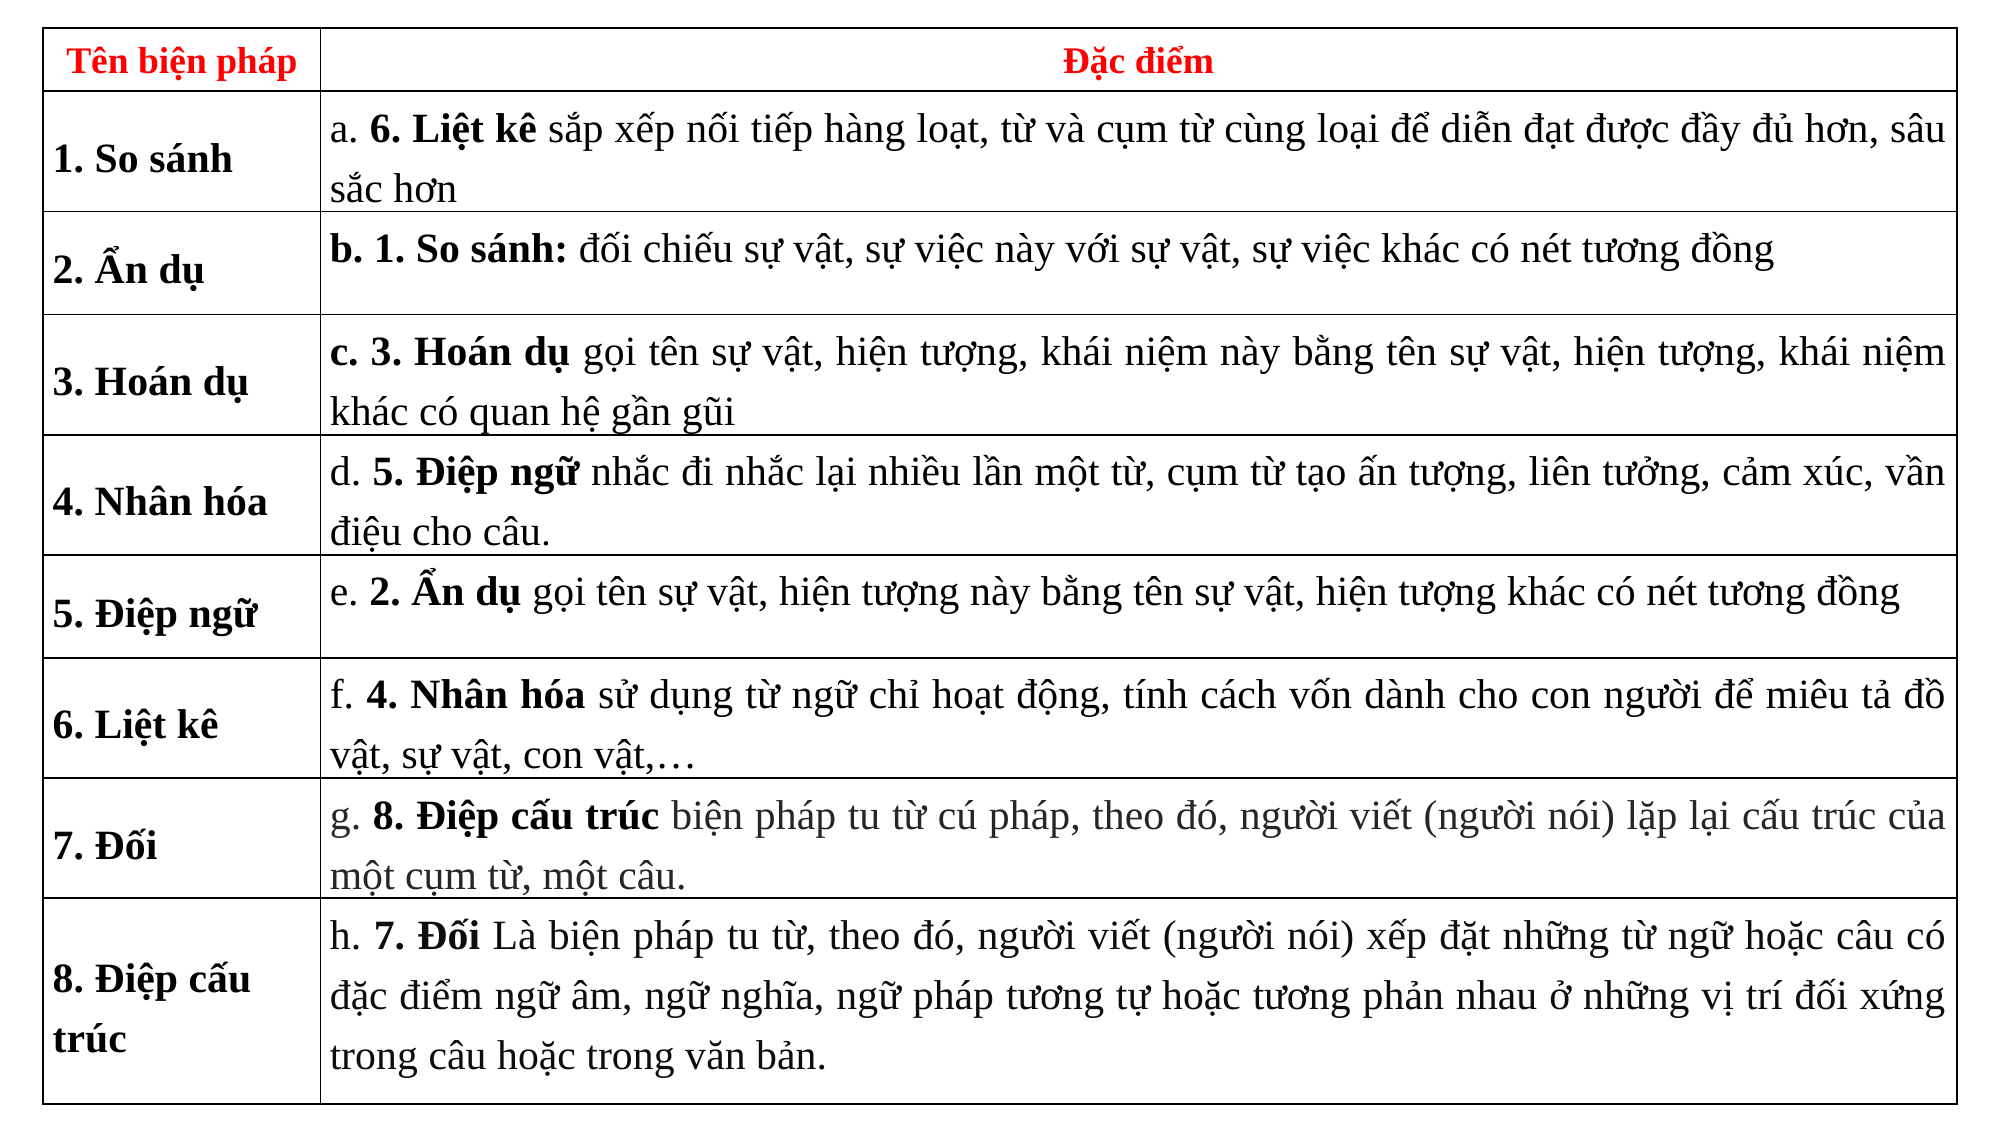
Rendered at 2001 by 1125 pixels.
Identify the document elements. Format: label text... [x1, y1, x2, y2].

table_cell f. 4. Nhân hóa sử dụng từ ngữ chỉ hoạt động, tính cách vốn dành cho con người để miêu tả đồ vật, sự vật, con vật,… [321, 659, 1956, 777]
table_cell h. 7. Đối Là biện pháp tu từ, theo đó, người viết (người nói) xếp đặt những từ ngữ hoặc câu có đặc điểm ngữ âm, ngữ nghĩa, ngữ pháp tương tự hoặc tương phản nhau ở những vị trí đối xứng trong câu hoặc trong văn bản. [321, 899, 1956, 1103]
table_cell 3. Hoán dụ [44, 315, 320, 434]
table_cell e. 2. Ẩn dụ gọi tên sự vật, hiện tượng này bằng tên sự vật, hiện tượng khác có nét tương đồng [321, 556, 1956, 657]
table_cell 8. Điệp cấu trúc [44, 899, 320, 1103]
table_header Đặc điểm [321, 29, 1956, 90]
table_header Tên biện pháp [44, 29, 320, 90]
table_cell 5. Điệp ngữ [44, 556, 320, 657]
table_cell c. 3. Hoán dụ gọi tên sự vật, hiện tượng, khái niệm này bằng tên sự vật, hiện tượng, khái niệm khác có quan hệ gần gũi [321, 315, 1956, 434]
table_cell 2. Ẩn dụ [44, 212, 320, 314]
table_cell 1. So sánh [44, 92, 320, 211]
table_cell 4. Nhân hóa [44, 436, 320, 554]
table_cell 7. Đối [44, 779, 320, 897]
table_cell a. 6. Liệt kê sắp xếp nối tiếp hàng loạt, từ và cụm từ cùng loại để diễn đạt được đầy đủ hơn, sâu sắc hơn [321, 92, 1956, 211]
table_cell 6. Liệt kê [44, 659, 320, 777]
table_cell d. 5. Điệp ngữ nhắc đi nhắc lại nhiều lần một từ, cụm từ tạo ấn tượng, liên tưởng, cảm xúc, vần điệu cho câu. [321, 436, 1956, 554]
table_cell g. 8. Điệp cấu trúc biện pháp tu từ cú pháp, theo đó, người viết (người nói) lặp lại cấu trúc của một cụm từ, một câu. [321, 779, 1956, 897]
table_cell b. 1. So sánh: đối chiếu sự vật, sự việc này với sự vật, sự việc khác có nét tương đồng [321, 212, 1956, 314]
